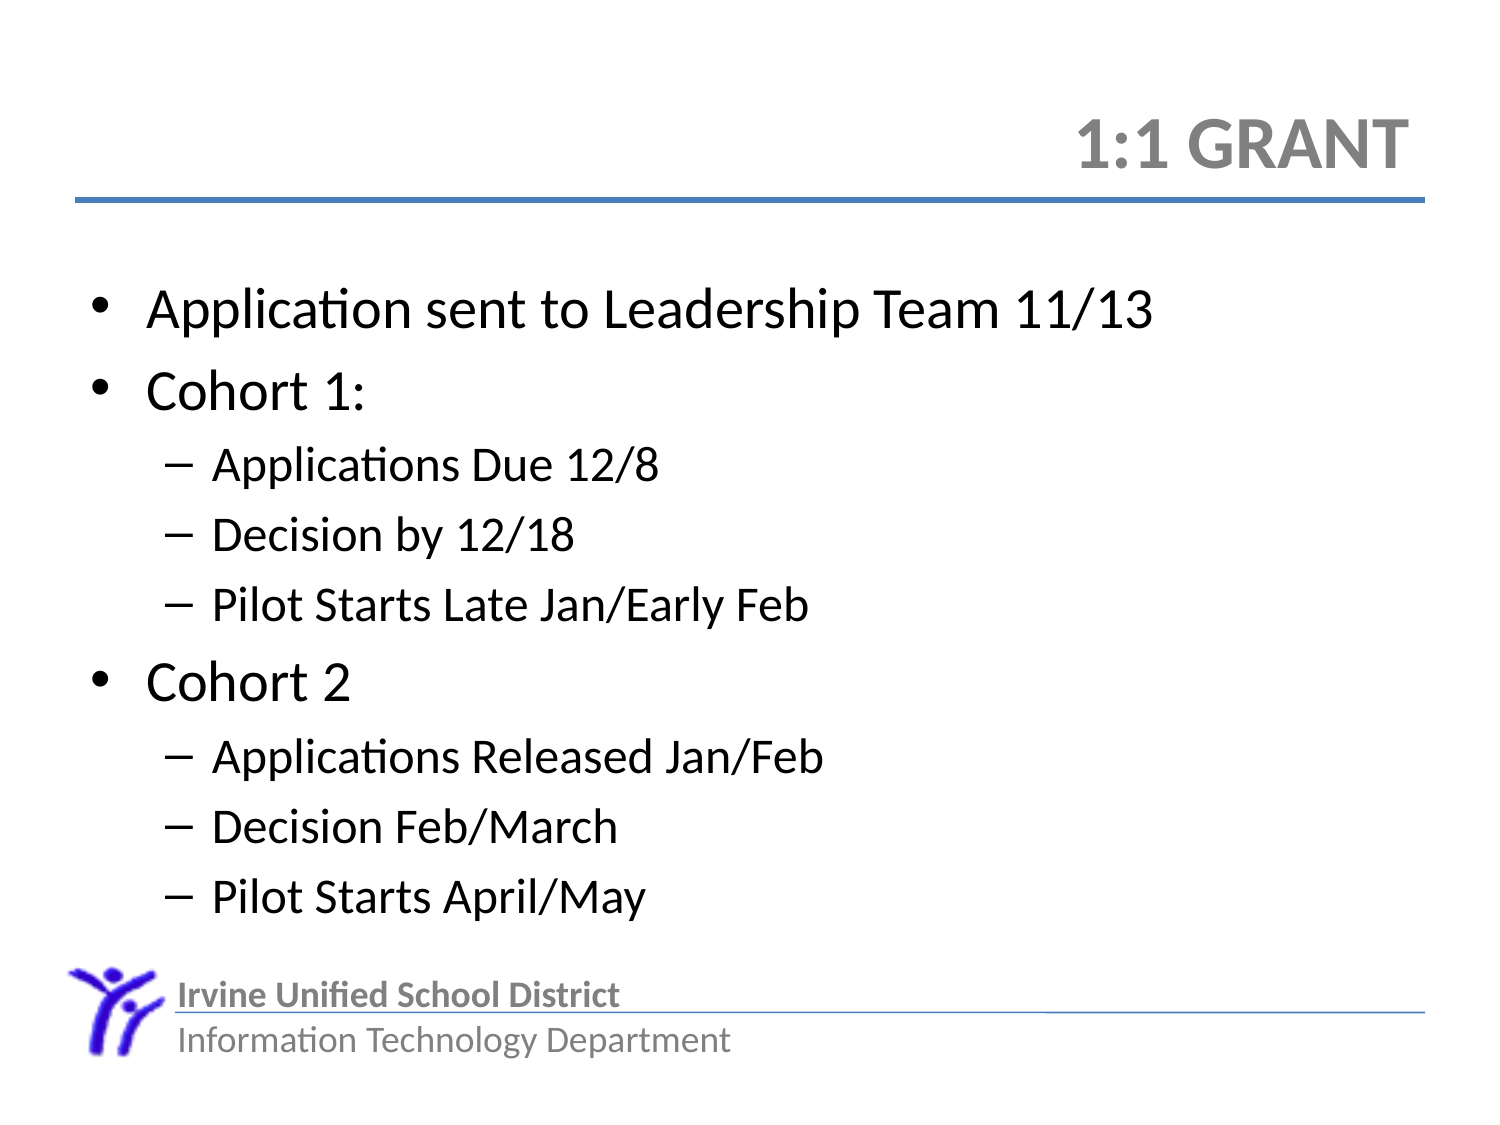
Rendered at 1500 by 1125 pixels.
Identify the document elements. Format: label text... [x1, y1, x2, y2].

title 1:1 Grant [75, 45, 1425, 233]
list Application sent to Leadership Team 11/13 Cohort 1: Applications Due 12/8 Decision by 12/18 Pilot Starts Late Jan/Early Feb Cohort 2 Applications Released Jan/Feb Decision Feb/March Pilot Starts April/May [75, 262, 1425, 963]
picture [62, 962, 175, 1063]
